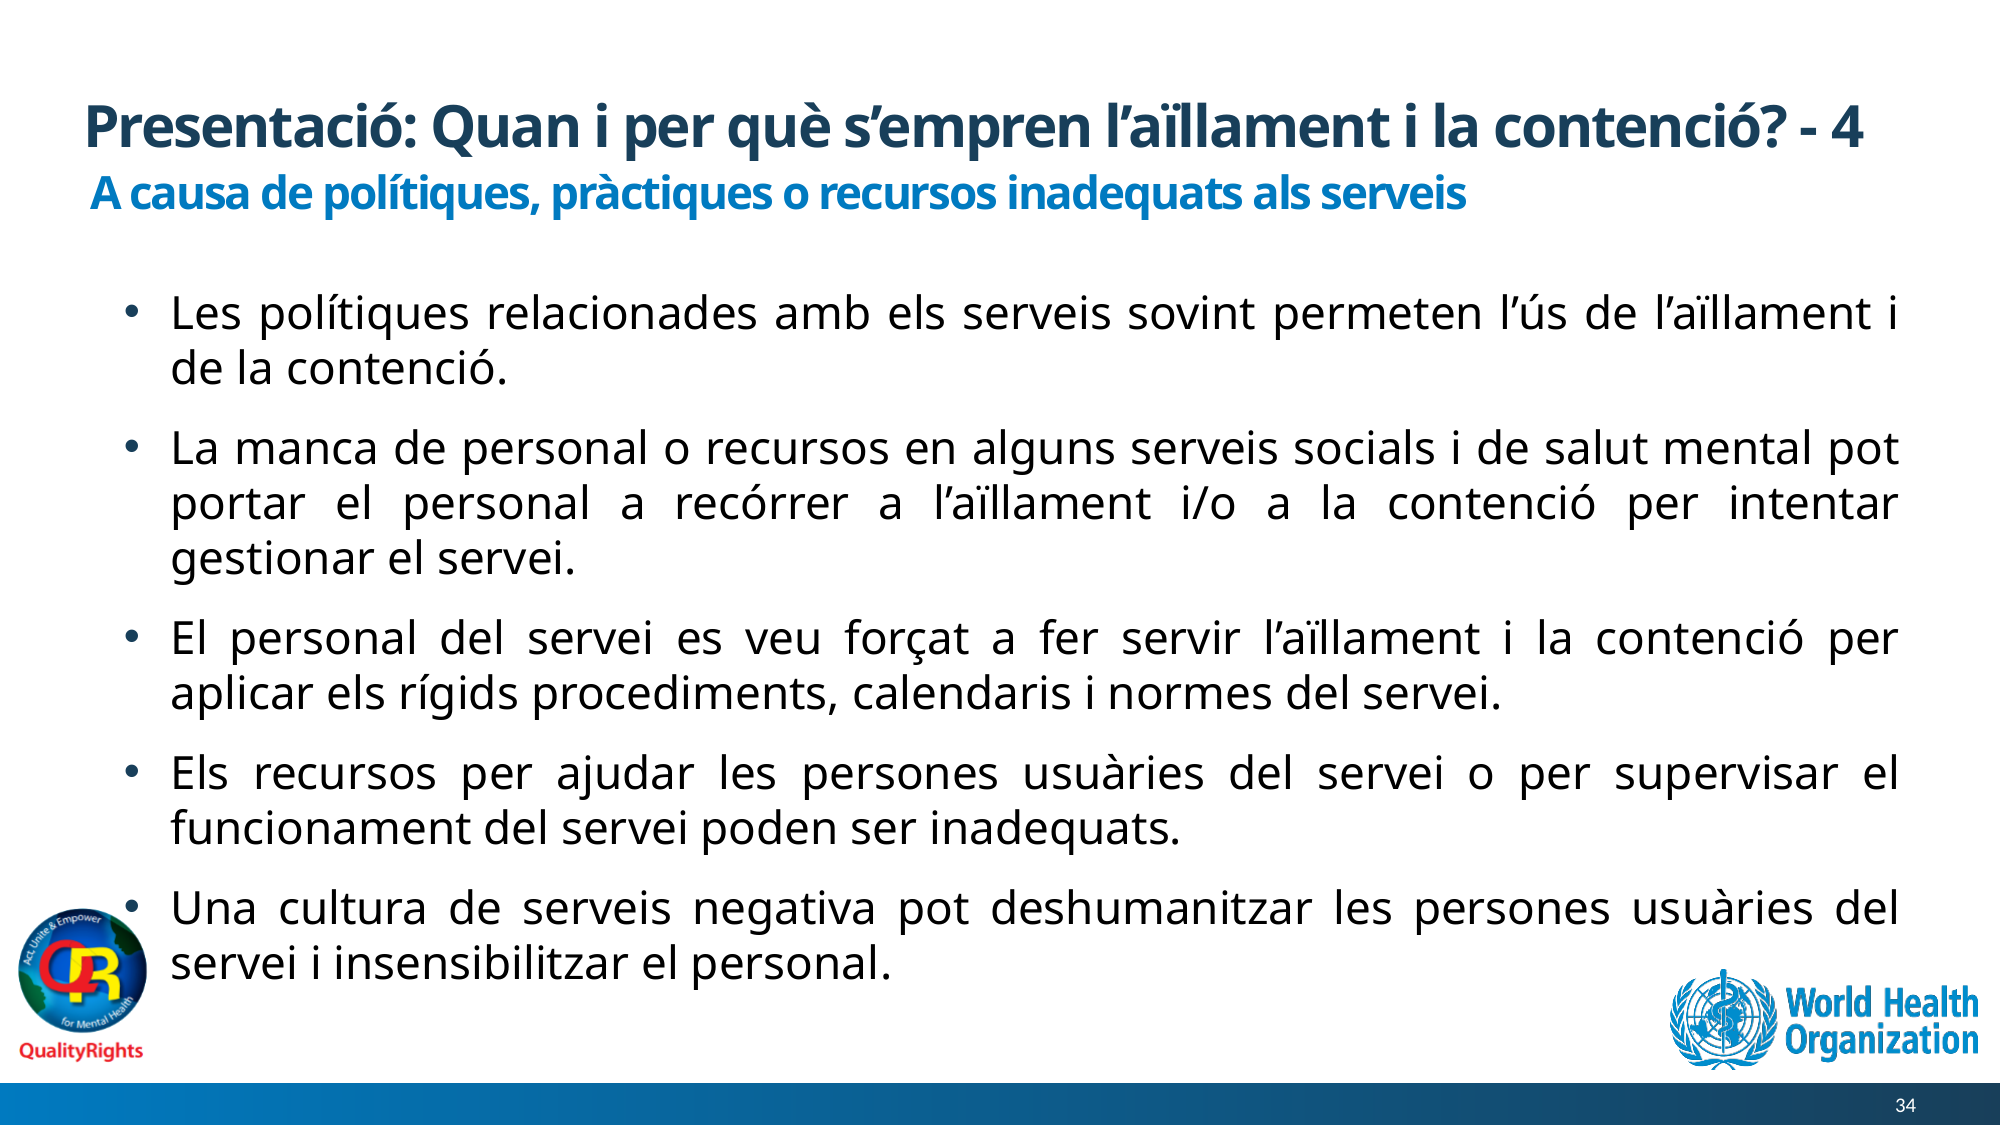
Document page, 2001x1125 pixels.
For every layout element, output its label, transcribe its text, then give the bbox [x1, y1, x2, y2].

picture [1689, 992, 1700, 1025]
picture [1711, 995, 1721, 1005]
picture [1711, 1030, 1721, 1038]
picture [1738, 1022, 1743, 1031]
picture [1670, 1031, 1715, 1070]
picture [1685, 987, 1697, 1003]
picture [1958, 1000, 1962, 1012]
picture [1716, 1064, 1731, 1070]
picture [1725, 1041, 1747, 1054]
picture [1741, 987, 1765, 1047]
picture [1860, 1000, 1865, 1012]
picture [1703, 1018, 1711, 1030]
picture [1706, 1037, 1722, 1046]
picture [1735, 1002, 1743, 1011]
picture [1703, 1003, 1712, 1016]
picture [1804, 987, 1811, 1005]
title Presentació: Quan i per què s’empren l’aïllament i la contenció? - 4 [68, 83, 1905, 157]
picture [0, 891, 162, 1080]
picture [1670, 987, 1679, 1010]
picture [1682, 1004, 1749, 1060]
list A causa de polítiques, pràctiques o recursos inadequats als serveis [90, 159, 1924, 219]
list Les polítiques relacionades amb els serveis sovint permeten l’ús de l’aïllament i de la contenció. La manca de personal o recursos en alguns serveis socials i de salut mental pot portar el personal a recórrer a l’aïllament i/o a la contenció per intentar gestionar el servei. El personal del servei es veu forçat a fer servir l’aïllament i la contenció per aplicar els rígids procediments, calendaris i normes del servei. Els recursos per ajudar les persones usuàries del servei o per supervisar el funcionament del servei poden ser inadequats. Una cultura de serveis negativa pot deshumanitzar les persones usuàries del servei i insensibilitzar el personal. [83, 276, 1917, 987]
picture [1701, 987, 1710, 992]
picture [1791, 987, 1798, 1005]
picture [1701, 1042, 1722, 1054]
picture [1696, 994, 1708, 1025]
picture [1732, 969, 1978, 1070]
picture [1691, 1030, 1700, 1041]
picture [1890, 987, 1897, 999]
